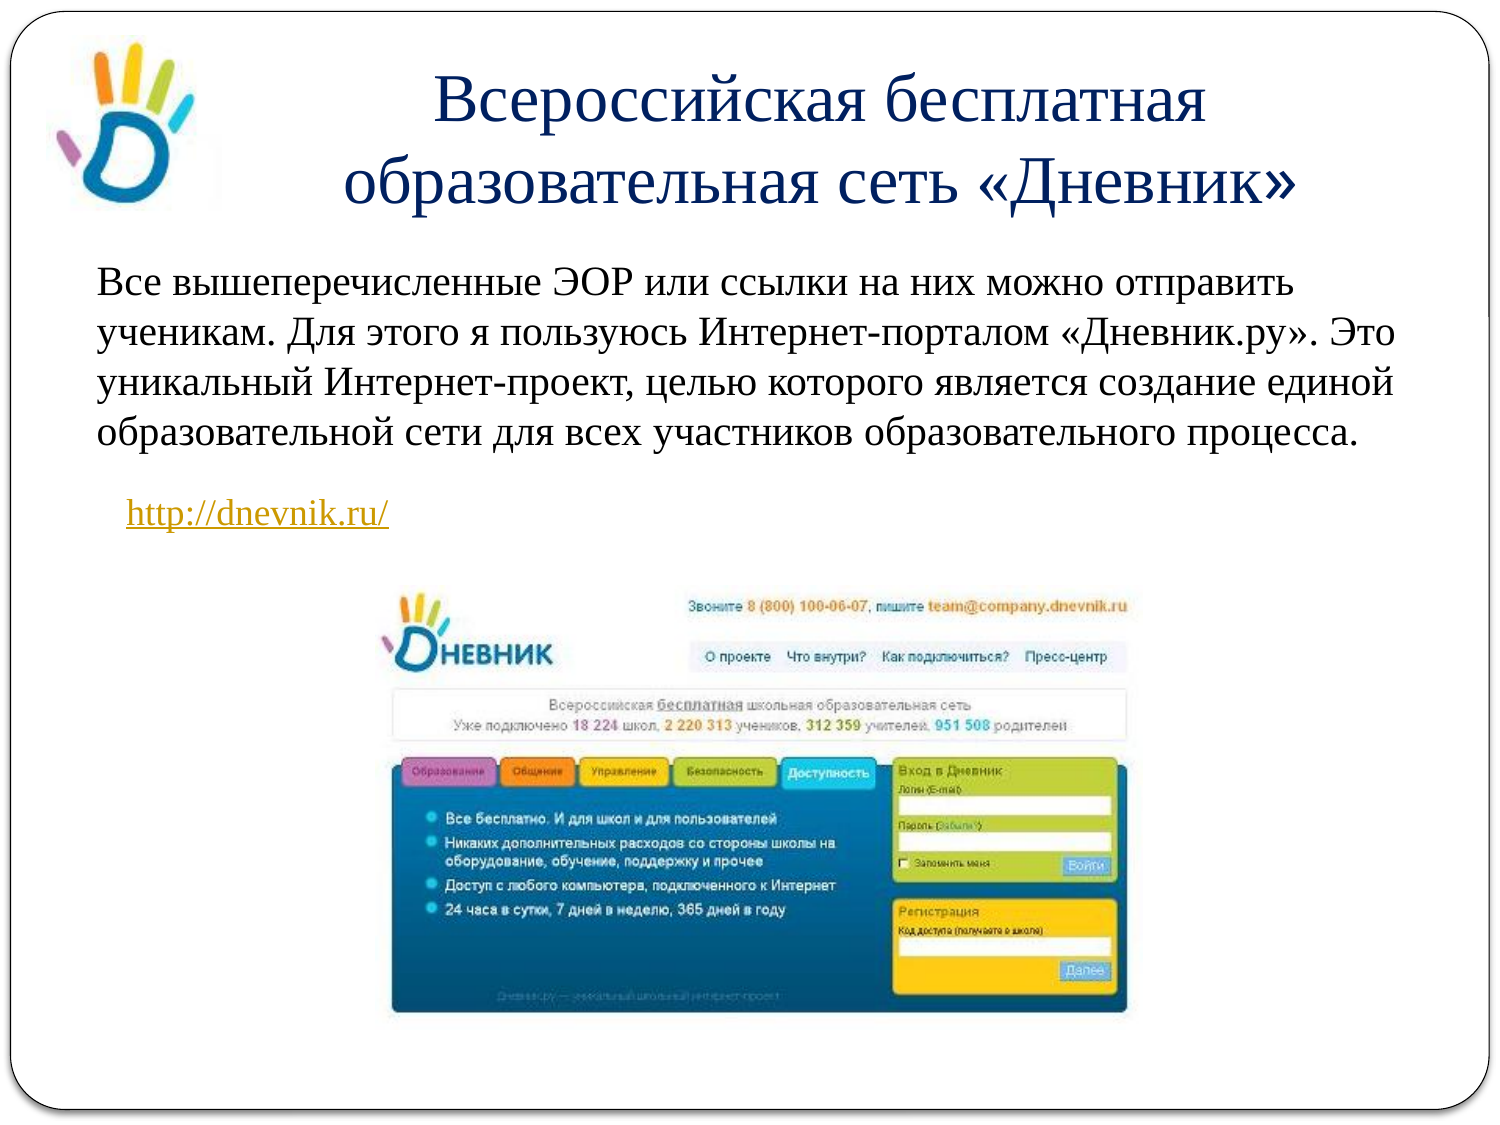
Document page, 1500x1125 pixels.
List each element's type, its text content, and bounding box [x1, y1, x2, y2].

title Всероссийская бесплатная образовательная сеть «Дневник» [175, 45, 1466, 233]
text_box http://dnevnik.ru/ [111, 480, 404, 541]
picture [374, 585, 1143, 1030]
text_box Все вышеперечисленные ЭОР или ссылки на них можно отправить ученикам. Для этого я пользуюсь Интернет-порталом «Дневник.ру». Это уникальный Интернет-проект, целью которого является создание единой образовательной сети для всех участников образовательного процесса. [81, 246, 1465, 811]
picture [46, 34, 226, 214]
